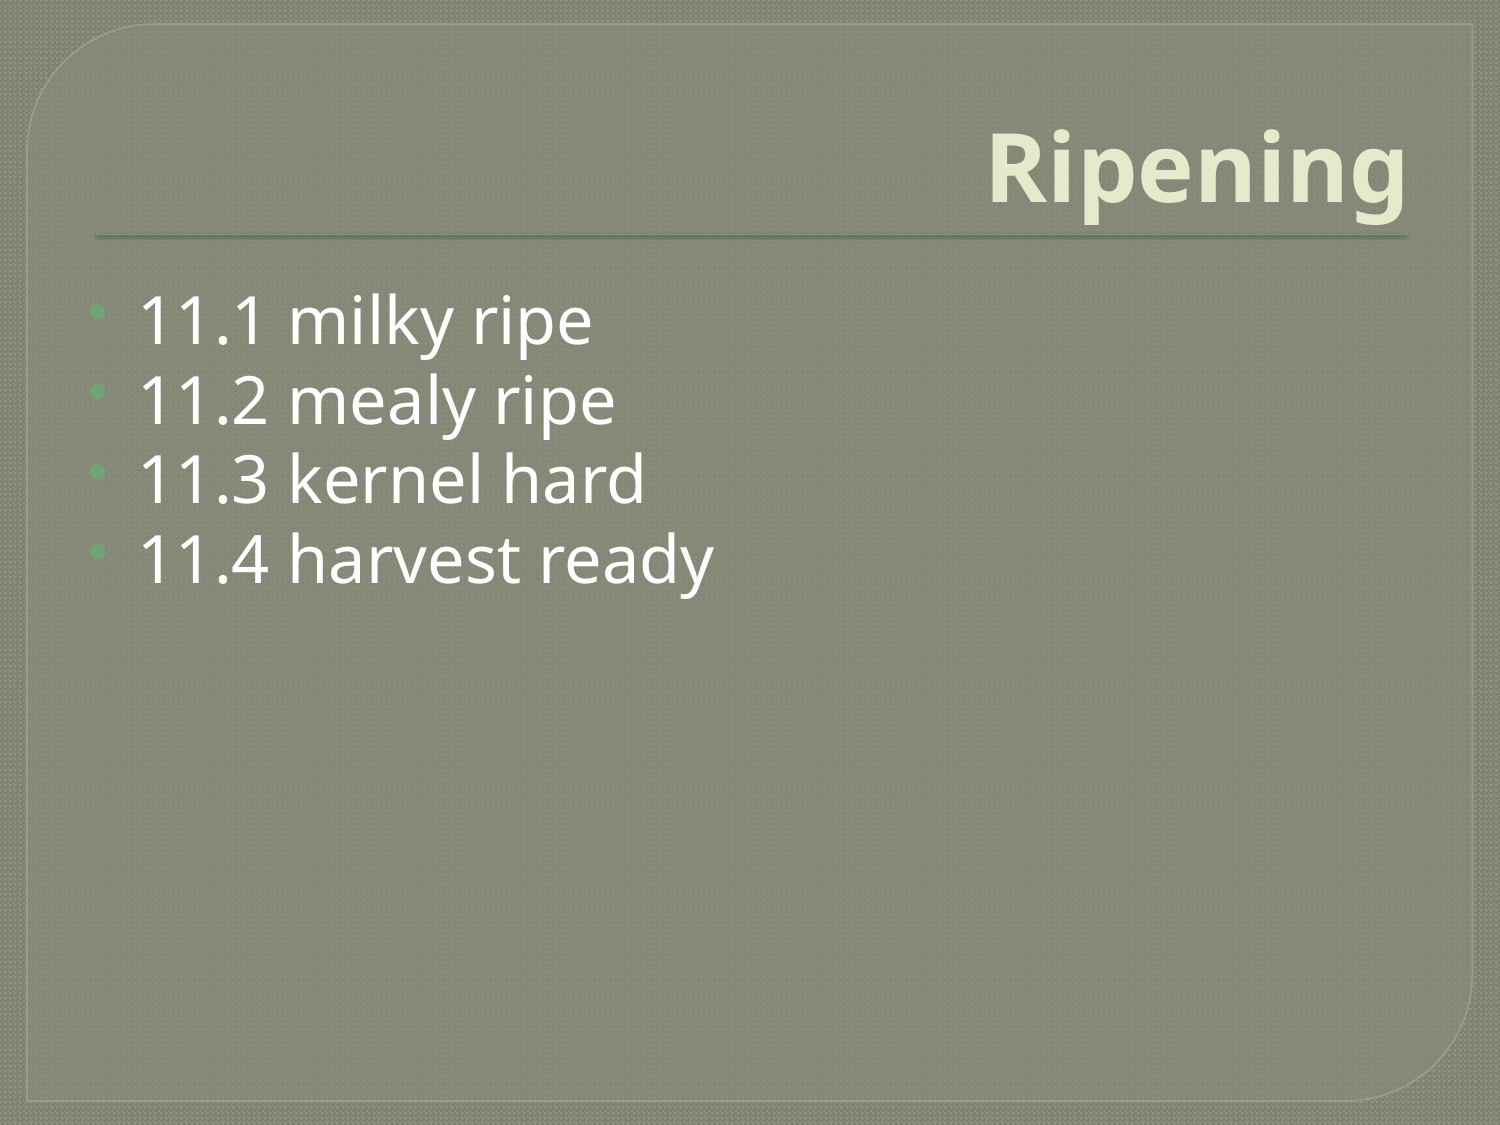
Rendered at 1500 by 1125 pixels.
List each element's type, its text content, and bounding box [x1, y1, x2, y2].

list 11.1 milky ripe 11.2 mealy ripe 11.3 kernel hard 11.4 harvest ready [75, 270, 1425, 1013]
title Ripening [75, 41, 1425, 230]
